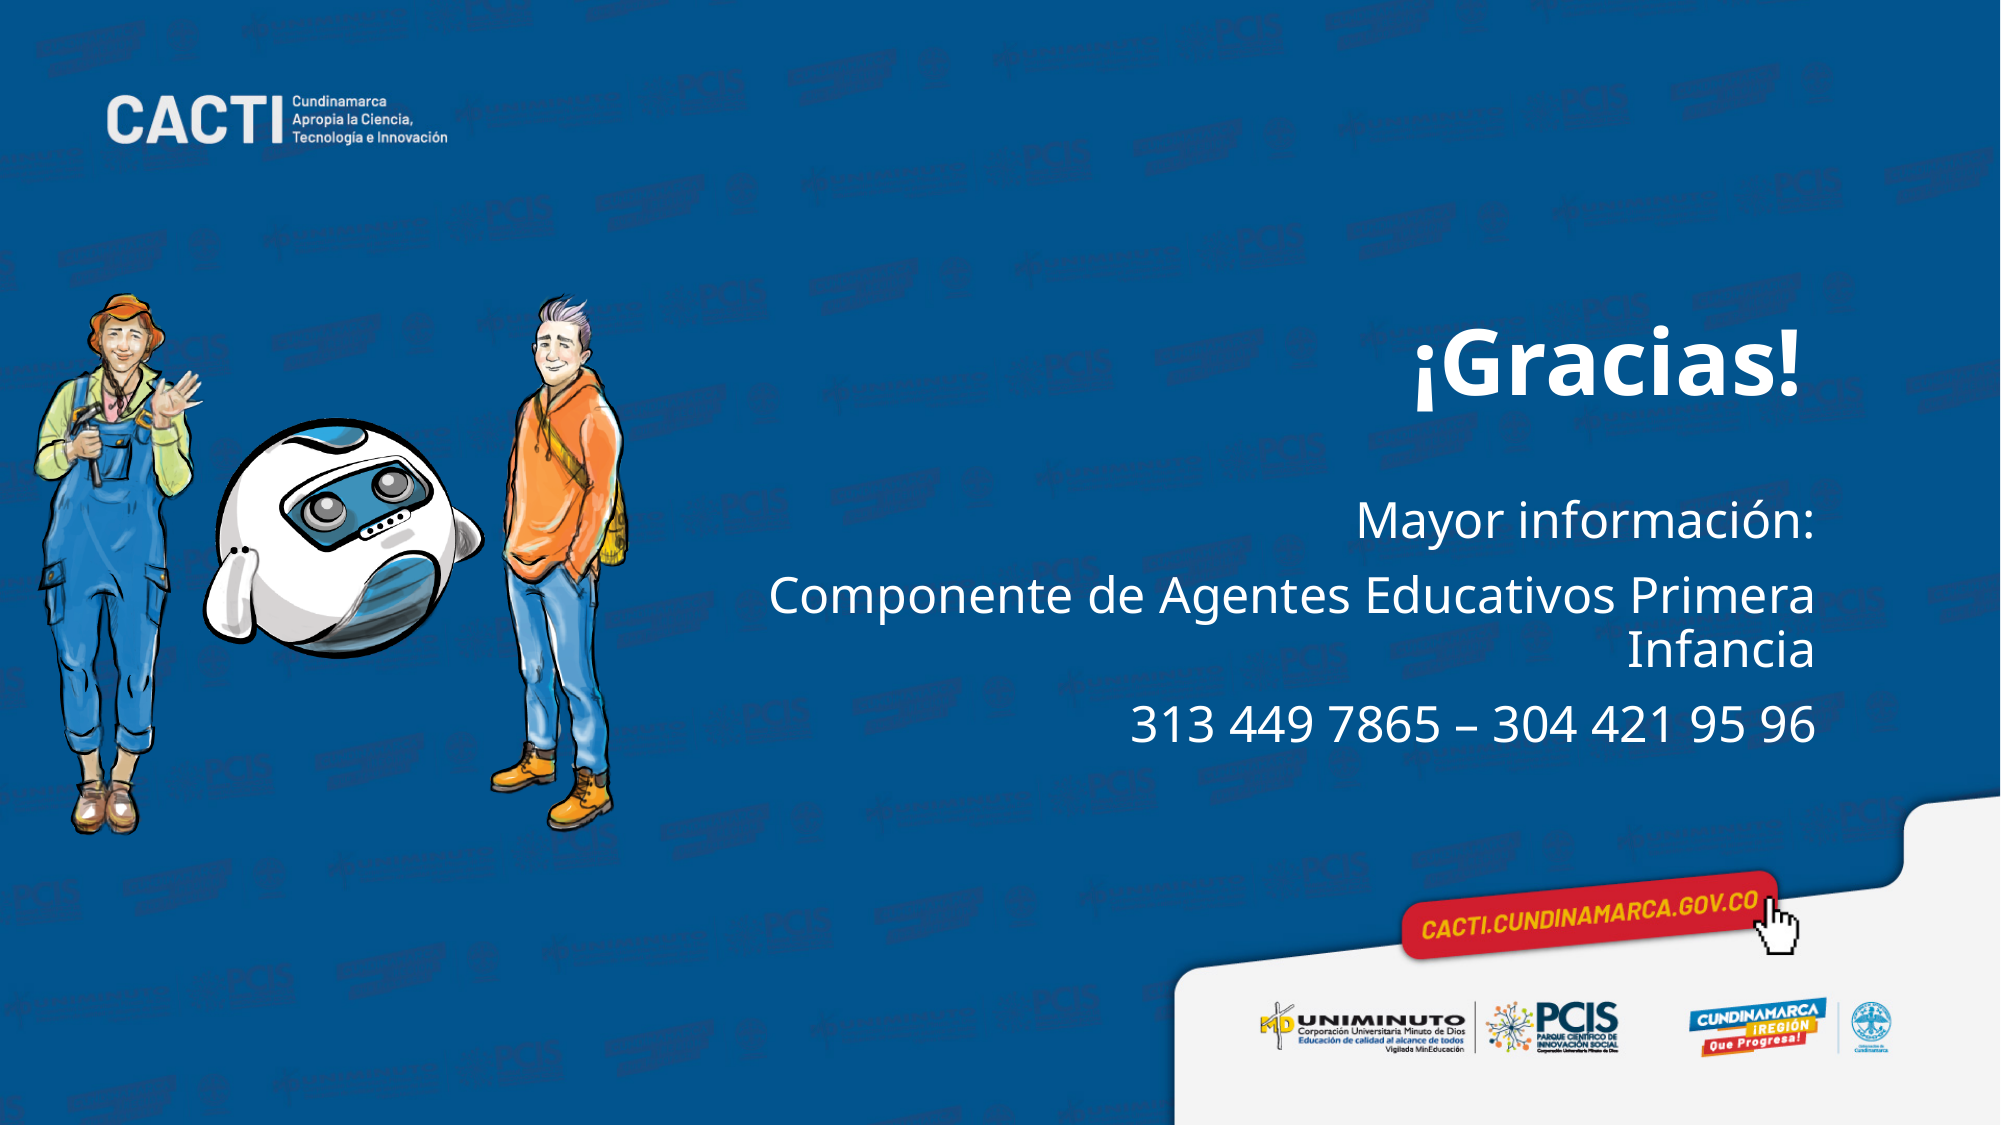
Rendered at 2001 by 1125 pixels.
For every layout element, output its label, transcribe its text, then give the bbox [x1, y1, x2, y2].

title ¡Gracias! [657, 296, 1819, 423]
picture [0, 0, 2001, 1125]
subtitle Mayor información: Componente de Agentes Educativos Primera Infancia 313 449 7865 – 304 421 95 96 [657, 487, 1832, 787]
